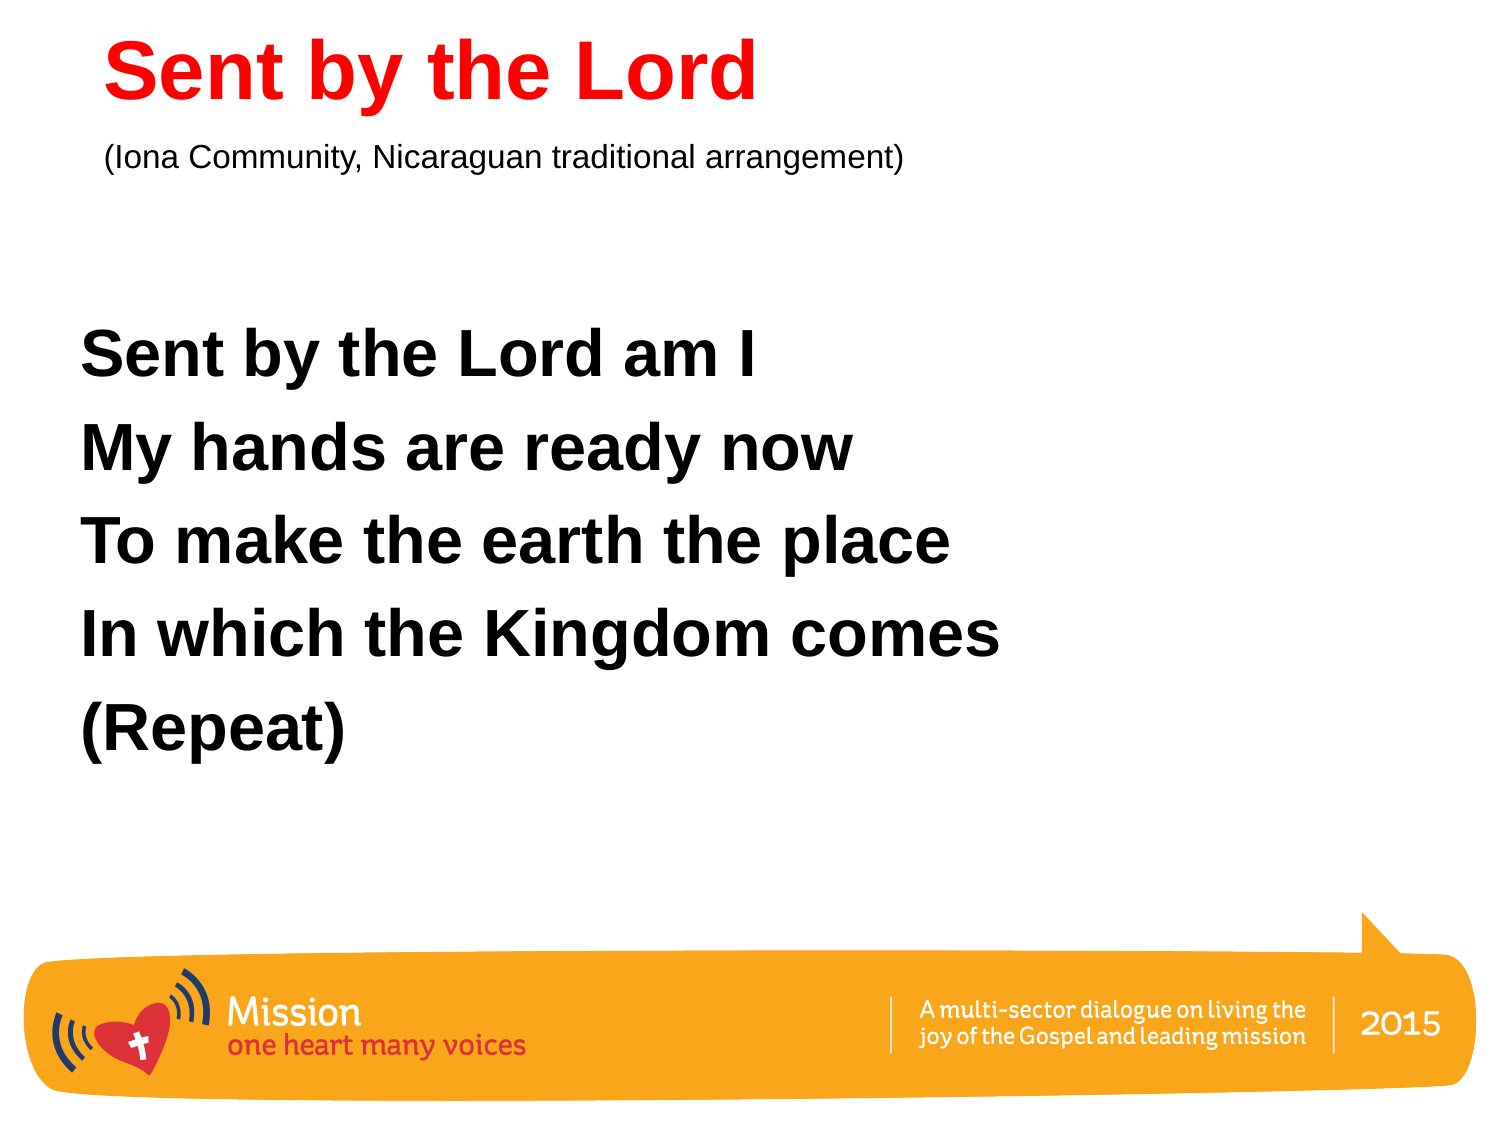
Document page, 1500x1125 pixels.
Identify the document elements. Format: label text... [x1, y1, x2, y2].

title Sent by the Lord (Iona Community, Nicaraguan traditional arrangement) [88, 52, 1500, 181]
list Sent by the Lord am I My hands are ready now To make the earth the place In which the Kingdom comes (Repeat) [64, 302, 1415, 551]
picture [0, 905, 1500, 1125]
